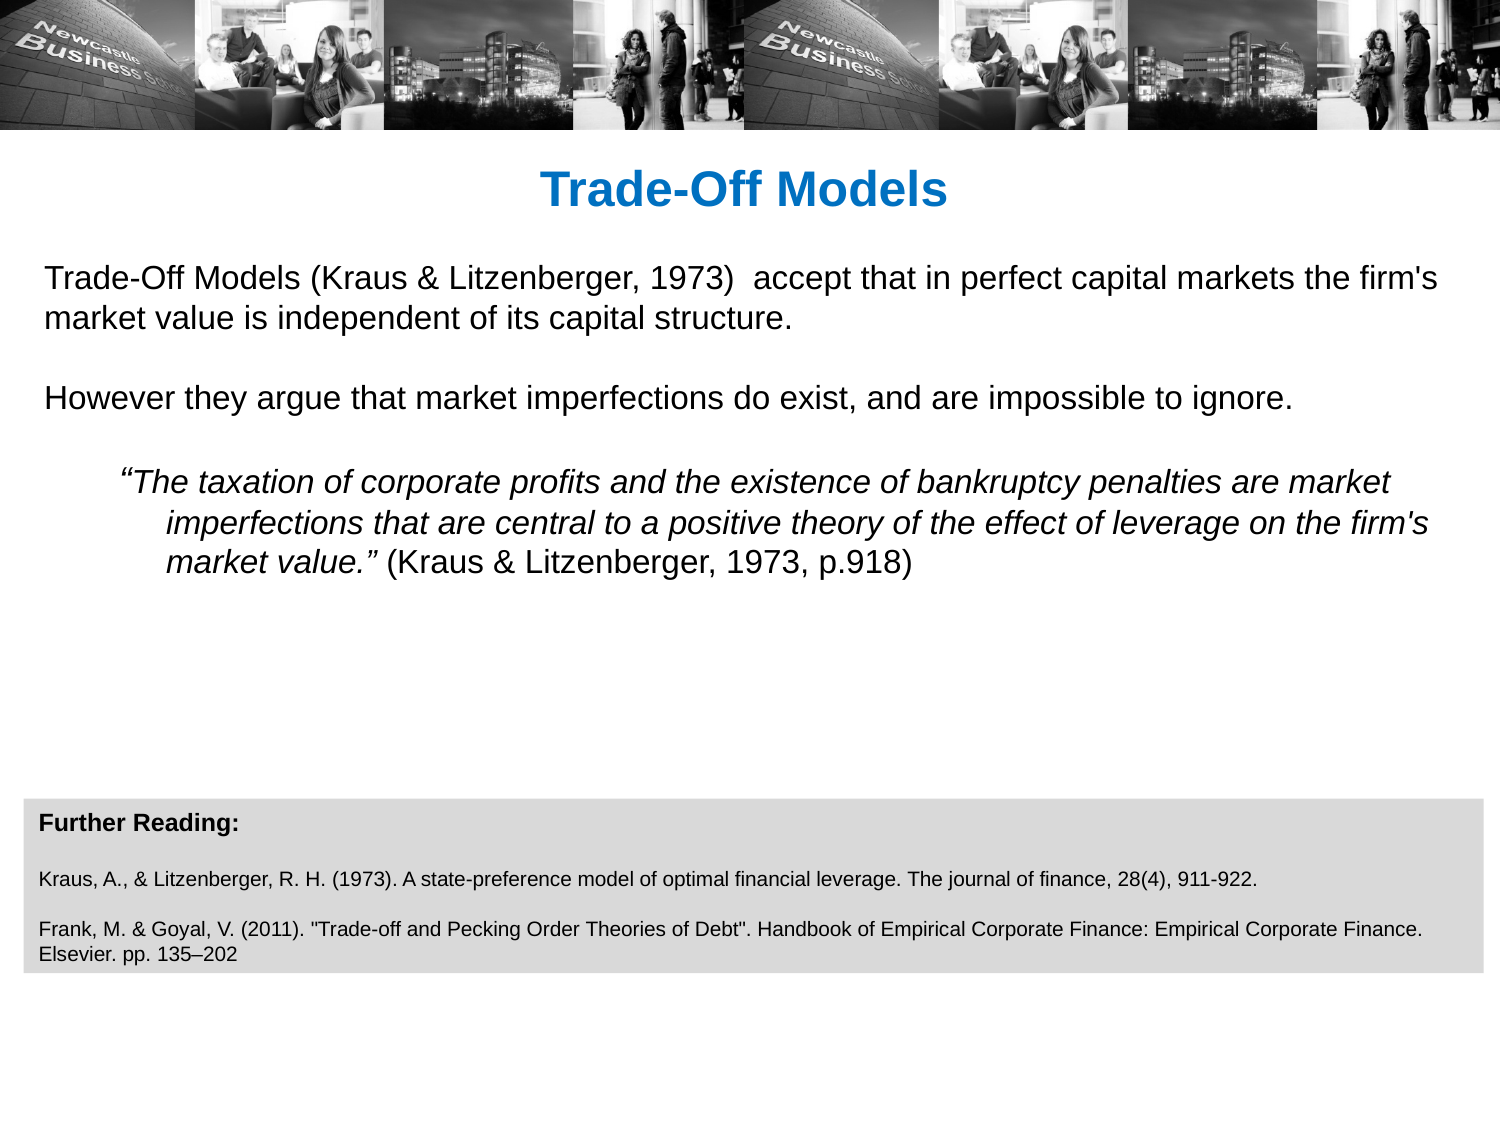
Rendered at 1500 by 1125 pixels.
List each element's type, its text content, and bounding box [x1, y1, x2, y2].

text_box Further Reading: Kraus, A., & Litzenberger, R. H. (1973). A state‐preference model of optimal financial leverage. The journal of finance, 28(4), 911-922. Frank, M. & Goyal, V. (2011). "Trade-off and Pecking Order Theories of Debt". Handbook of Empirical Corporate Finance: Empirical Corporate Finance. Elsevier. pp. 135–202 [23, 798, 1484, 974]
text_box Trade-Off Models Trade-Off Models (Kraus & Litzenberger, 1973) accept that in perfect capital markets the firm's market value is independent of its capital structure. However they argue that market imperfections do exist, and are impossible to ignore. “The taxation of corporate profits and the existence of bankruptcy penalties are market imperfections that are central to a positive theory of the effect of leverage on the firm's market value.” (Kraus & Litzenberger, 1973, p.918) [29, 148, 1459, 628]
